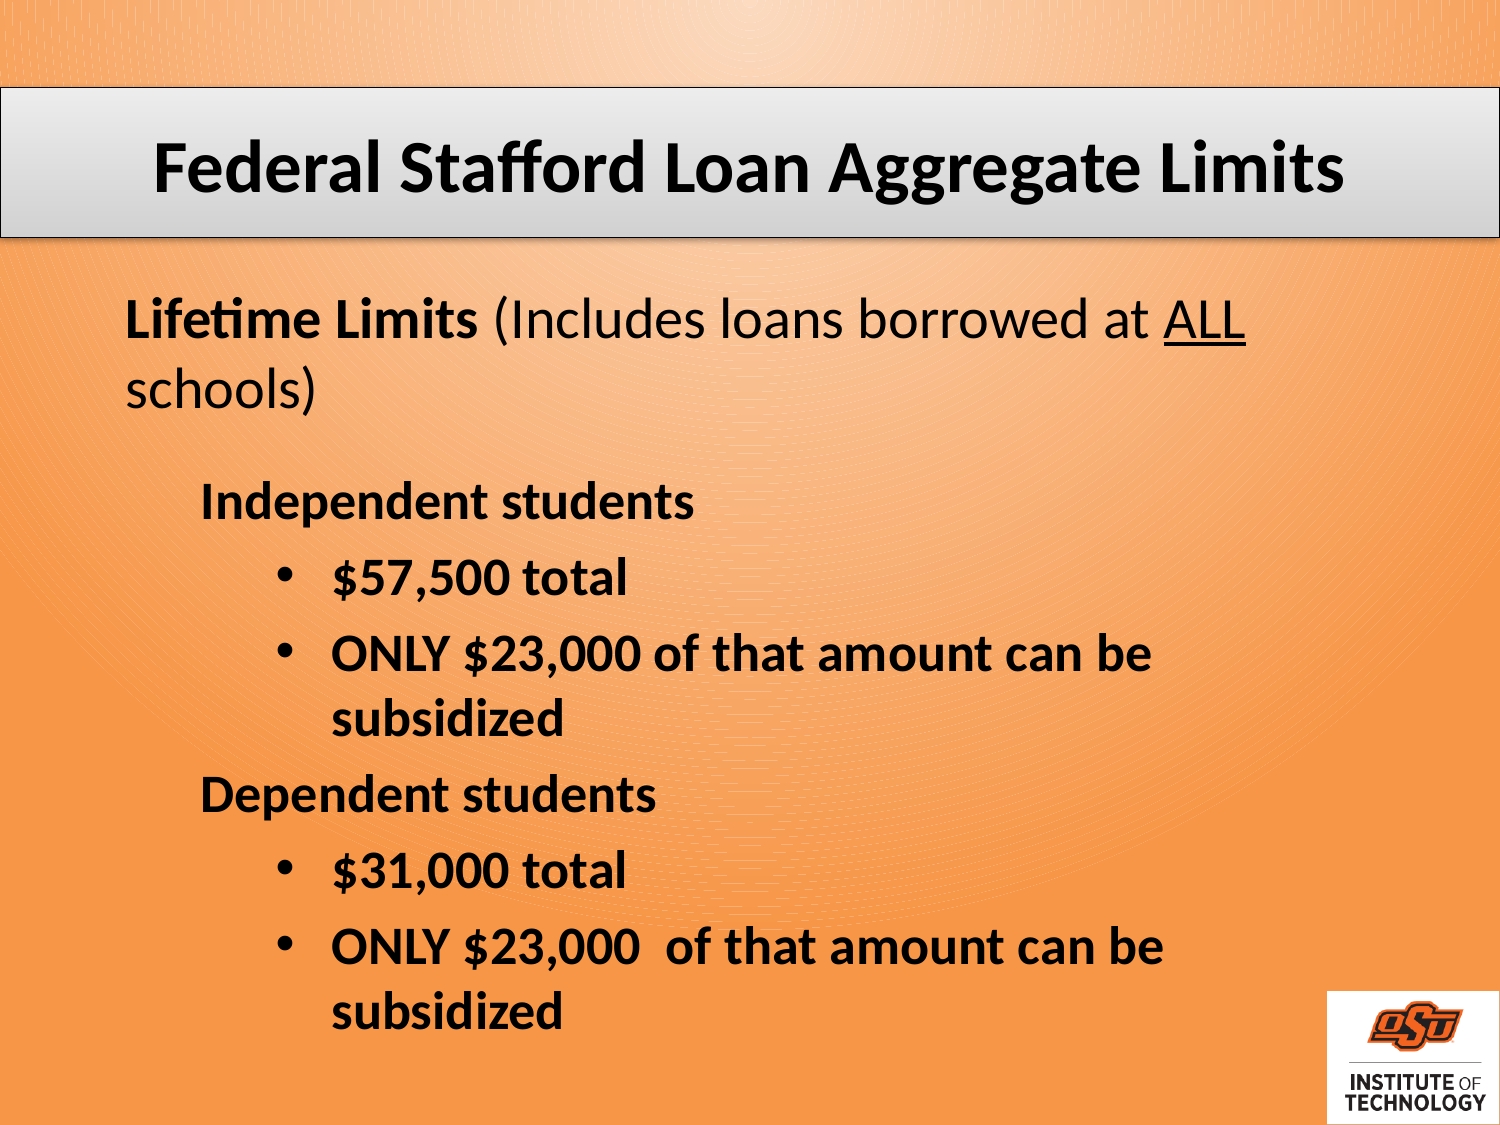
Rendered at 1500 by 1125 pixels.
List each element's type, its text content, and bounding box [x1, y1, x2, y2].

title Federal Stafford Loan Aggregate Limits [0, 87, 1500, 238]
subtitle Lifetime Limits (Includes loans borrowed at ALL schools) Independent students $57,500 total ONLY $23,000 of that amount can be subsidized Dependent students $31,000 total ONLY $23,000 of that amount can be subsidized [110, 262, 1286, 1058]
picture [1327, 991, 1500, 1125]
